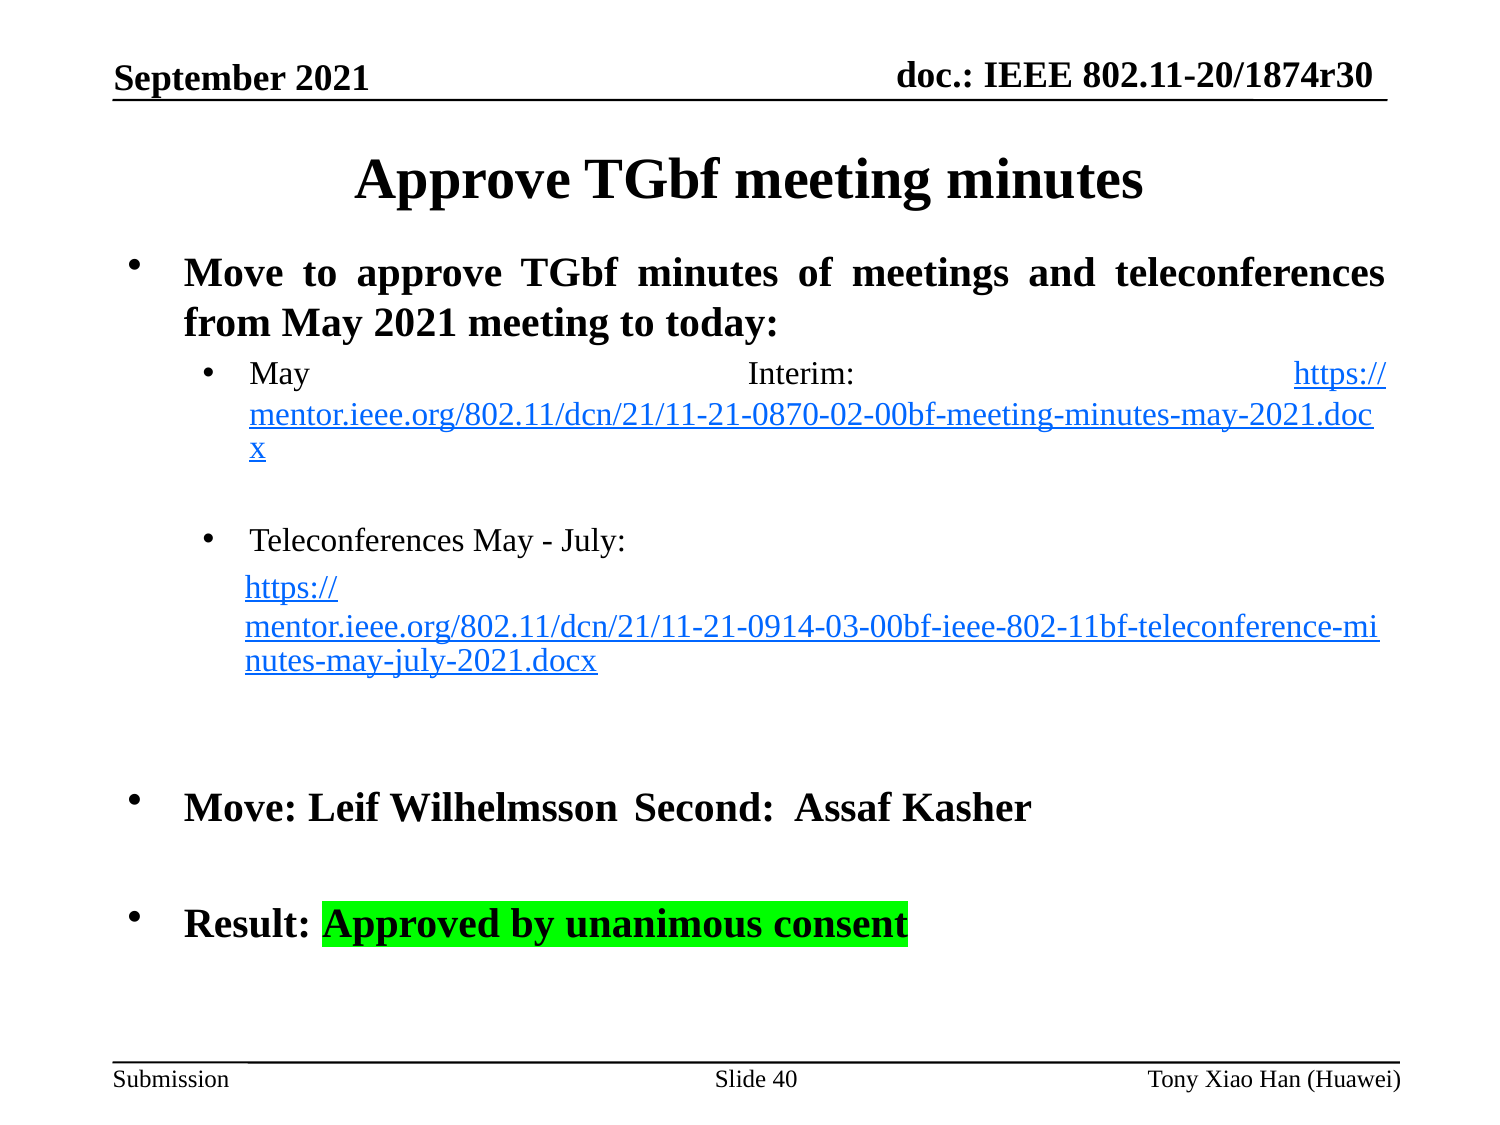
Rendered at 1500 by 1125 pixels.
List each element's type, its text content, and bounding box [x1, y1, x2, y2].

text_box Approve TGbf meeting minutes [112, 87, 1388, 237]
footer Tony Xiao Han (Huawei) [999, 1061, 1402, 1093]
slide_number Slide 40 [712, 1061, 800, 1093]
text_box Move to approve TGbf minutes of meetings and teleconferences from May 2021 meeting to today: May Interim: https://mentor.ieee.org/802.11/dcn/21/11-21-0870-02-00bf-meeting-minutes-may-2021.docx Teleconferences May - July: https://mentor.ieee.org/802.11/dcn/21/11-21-0914-03-00bf-ieee-802-11bf-teleconference-minutes-may-july-2021.docx Move: Leif Wilhelmsson Second: Assaf Kasher Result: Approved by unanimous consent [112, 237, 1402, 975]
